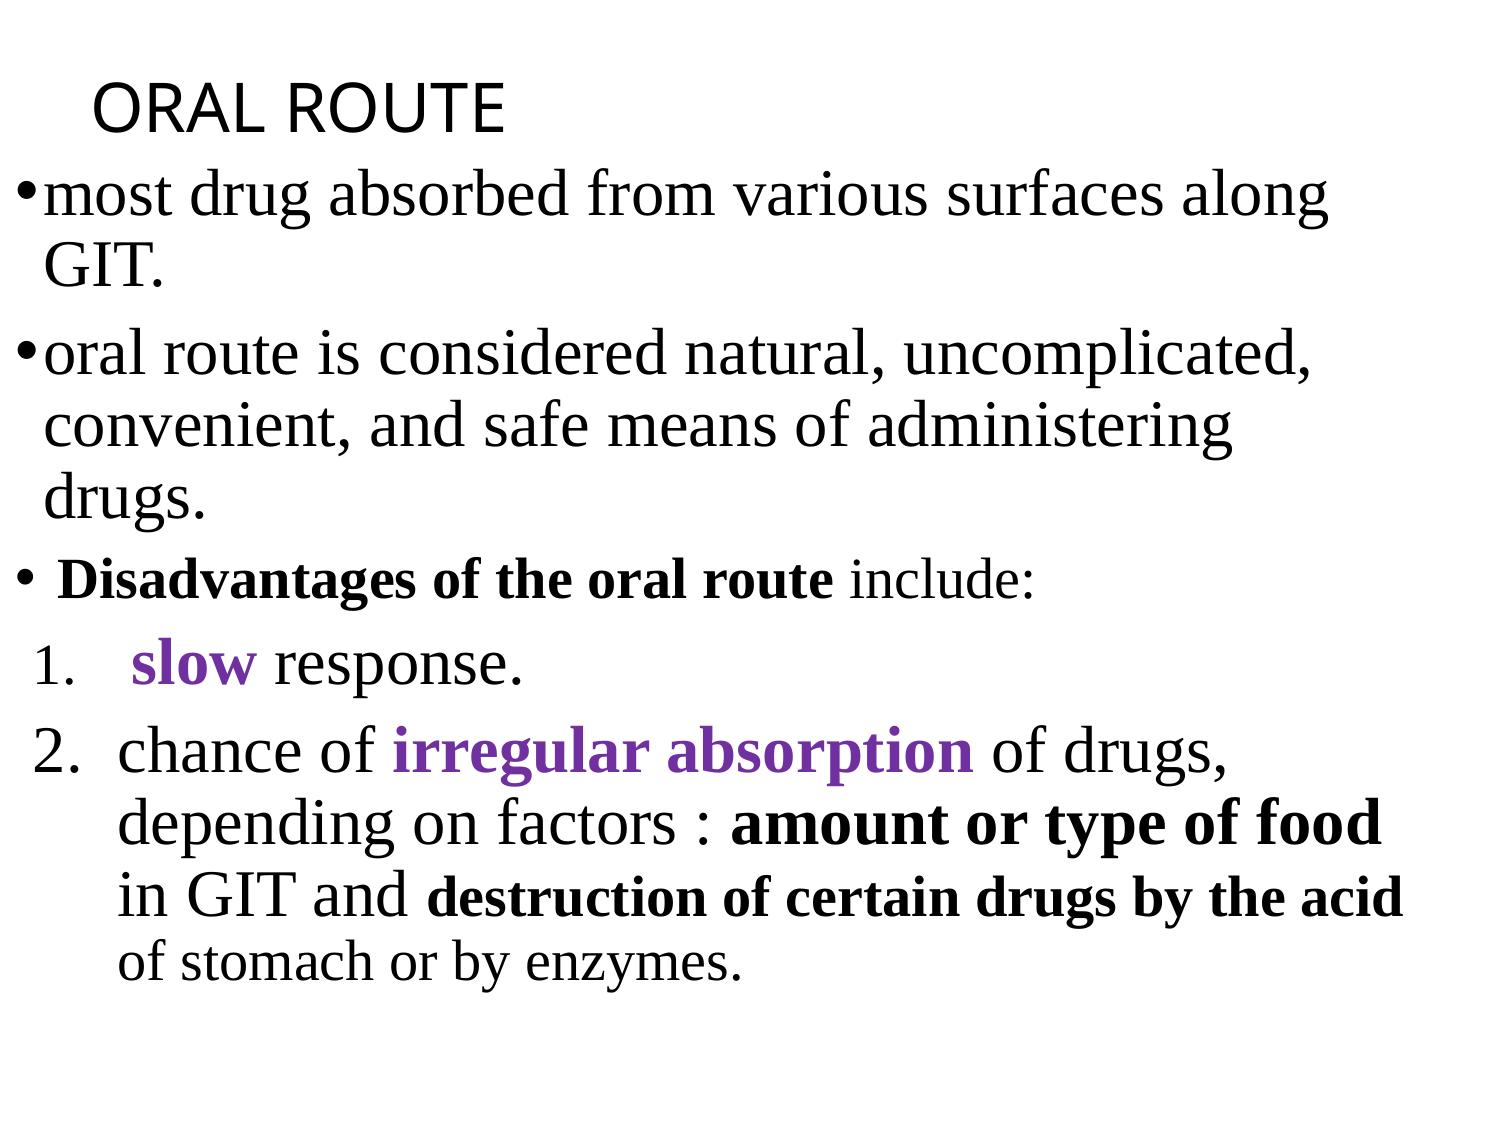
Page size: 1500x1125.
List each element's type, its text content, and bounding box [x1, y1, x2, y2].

list most drug absorbed from various surfaces along GIT. oral route is considered natural, uncomplicated, convenient, and safe means of administering drugs. Disadvantages of the oral route include: slow response. chance of irregular absorption of drugs, depending on factors : amount or type of food in GIT and destruction of certain drugs by the acid of stomach or by enzymes. [0, 149, 1425, 905]
title ORAL ROUTE [75, 45, 1425, 175]
